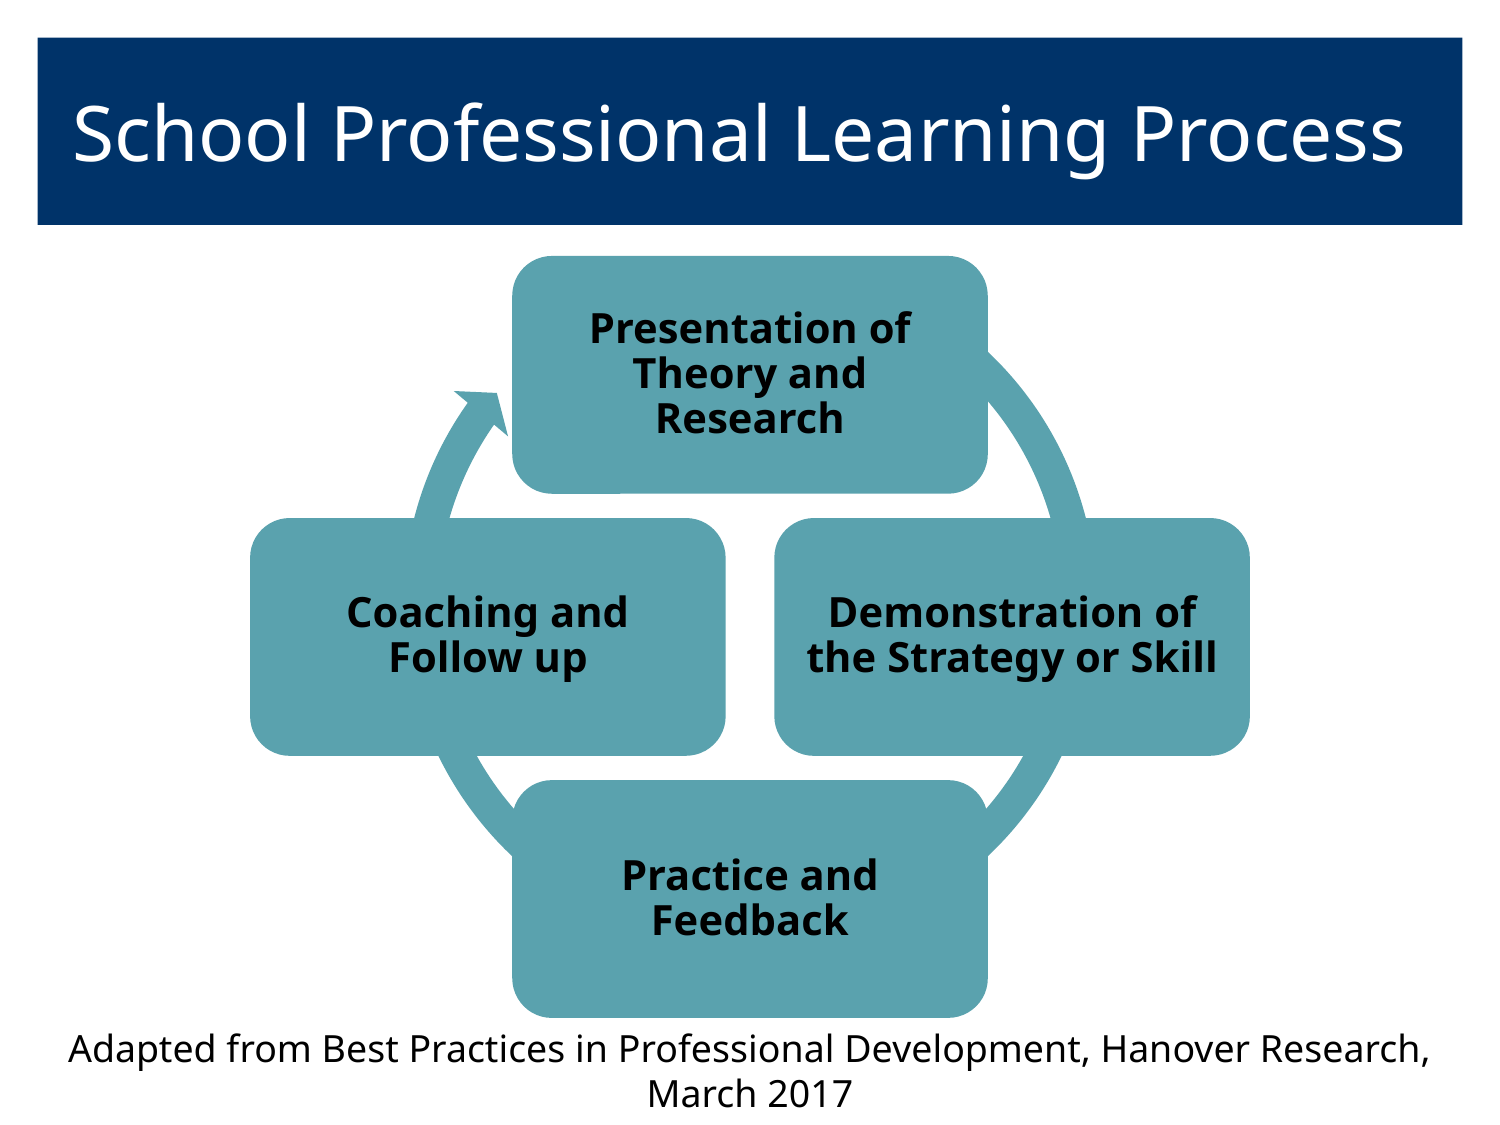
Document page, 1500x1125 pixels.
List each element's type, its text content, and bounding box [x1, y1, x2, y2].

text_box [249, 238, 1251, 1019]
title School Professional Learning Process [37, 37, 1463, 225]
footer Adapted from Best Practices in Professional Development, Hanover Research, March 2017 [0, 1029, 1500, 1111]
